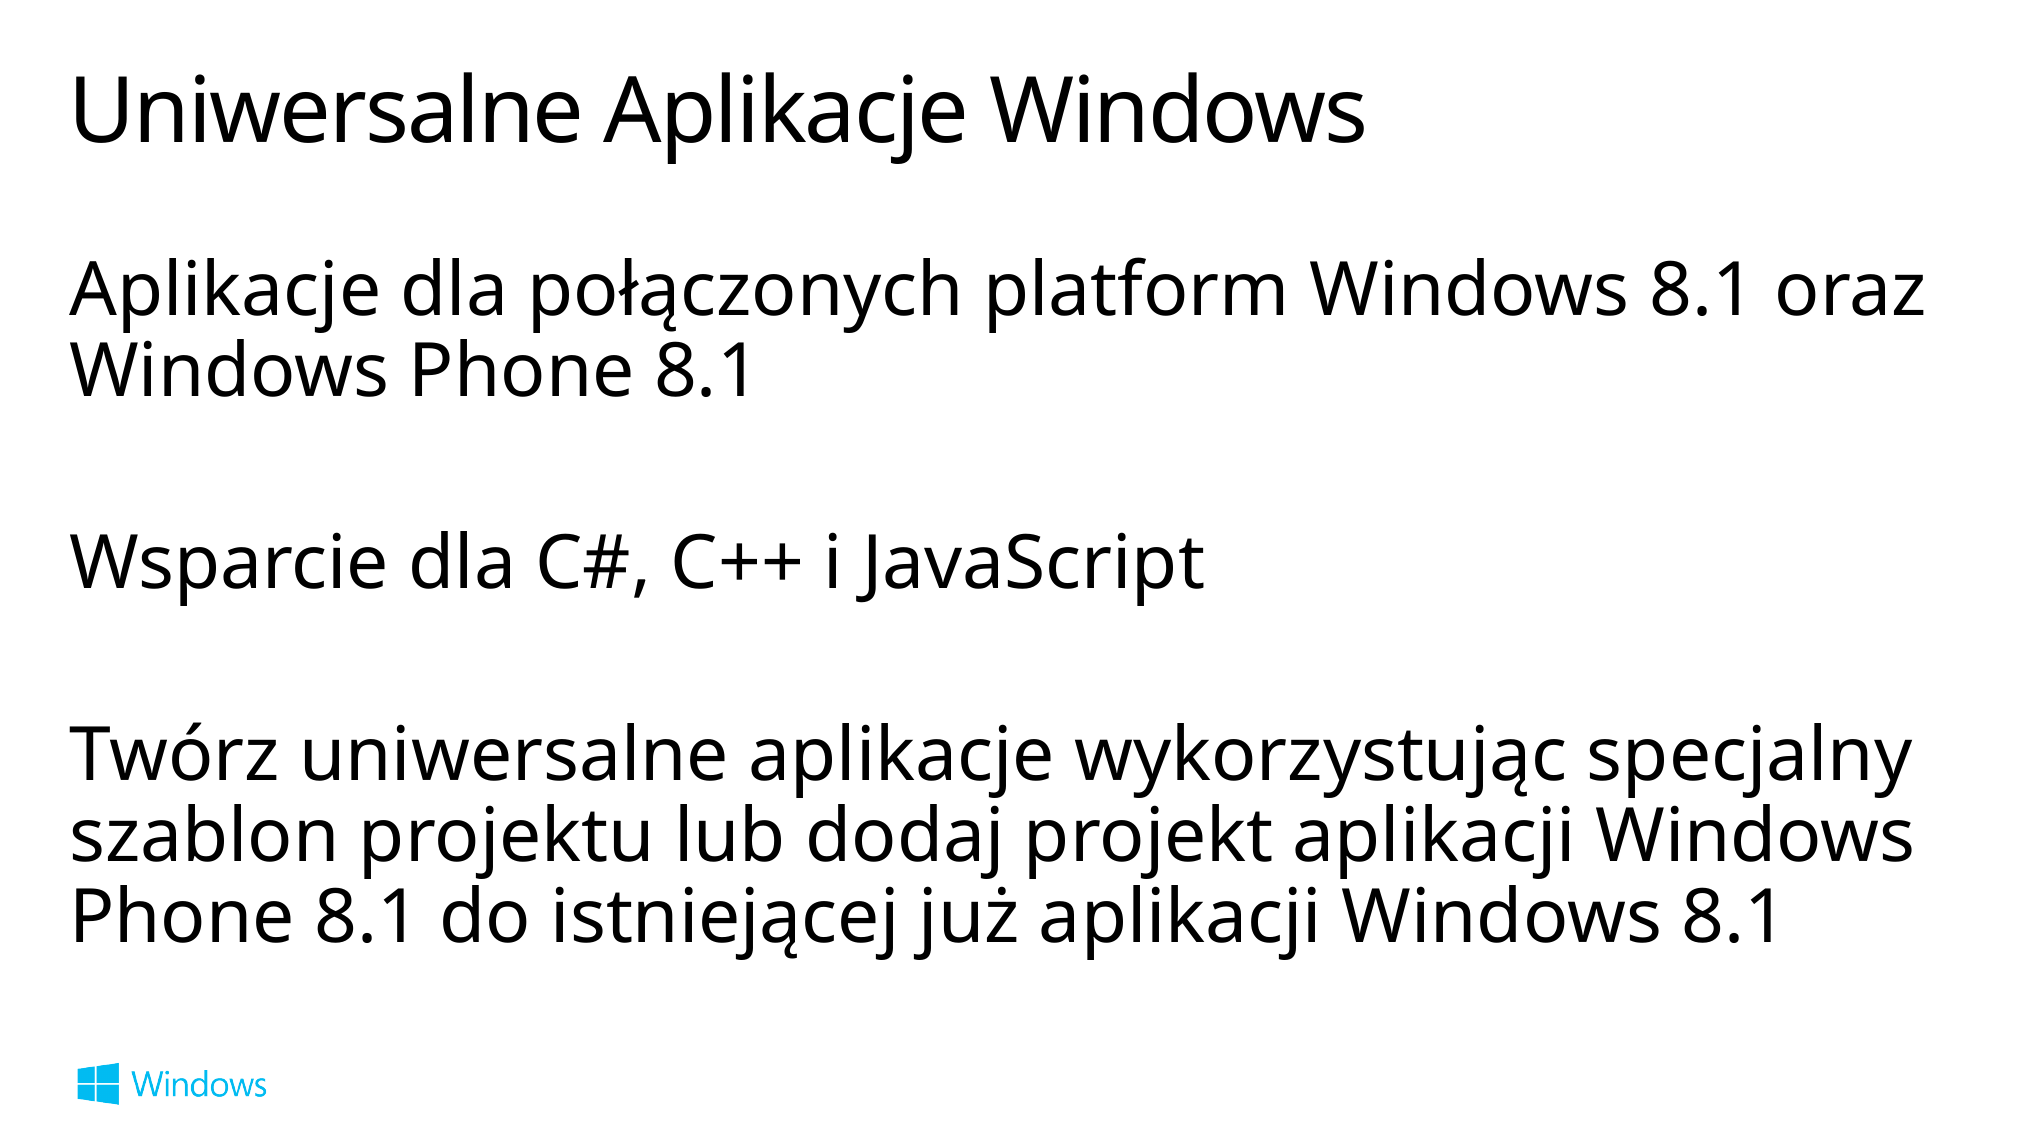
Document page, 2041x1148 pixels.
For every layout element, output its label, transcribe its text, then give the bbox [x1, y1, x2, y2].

title Uniwersalne Aplikacje Windows [45, 48, 1996, 199]
picture [61, 1045, 289, 1123]
list Aplikacje dla połączonych platform Windows 8.1 oraz Windows Phone 8.1 Wsparcie dla C#, C++ i JavaScript Twórz uniwersalne aplikacje wykorzystując specjalny szablon projektu lub dodaj projekt aplikacji Windows Phone 8.1 do istniejącej już aplikacji Windows 8.1 [45, 235, 2041, 994]
